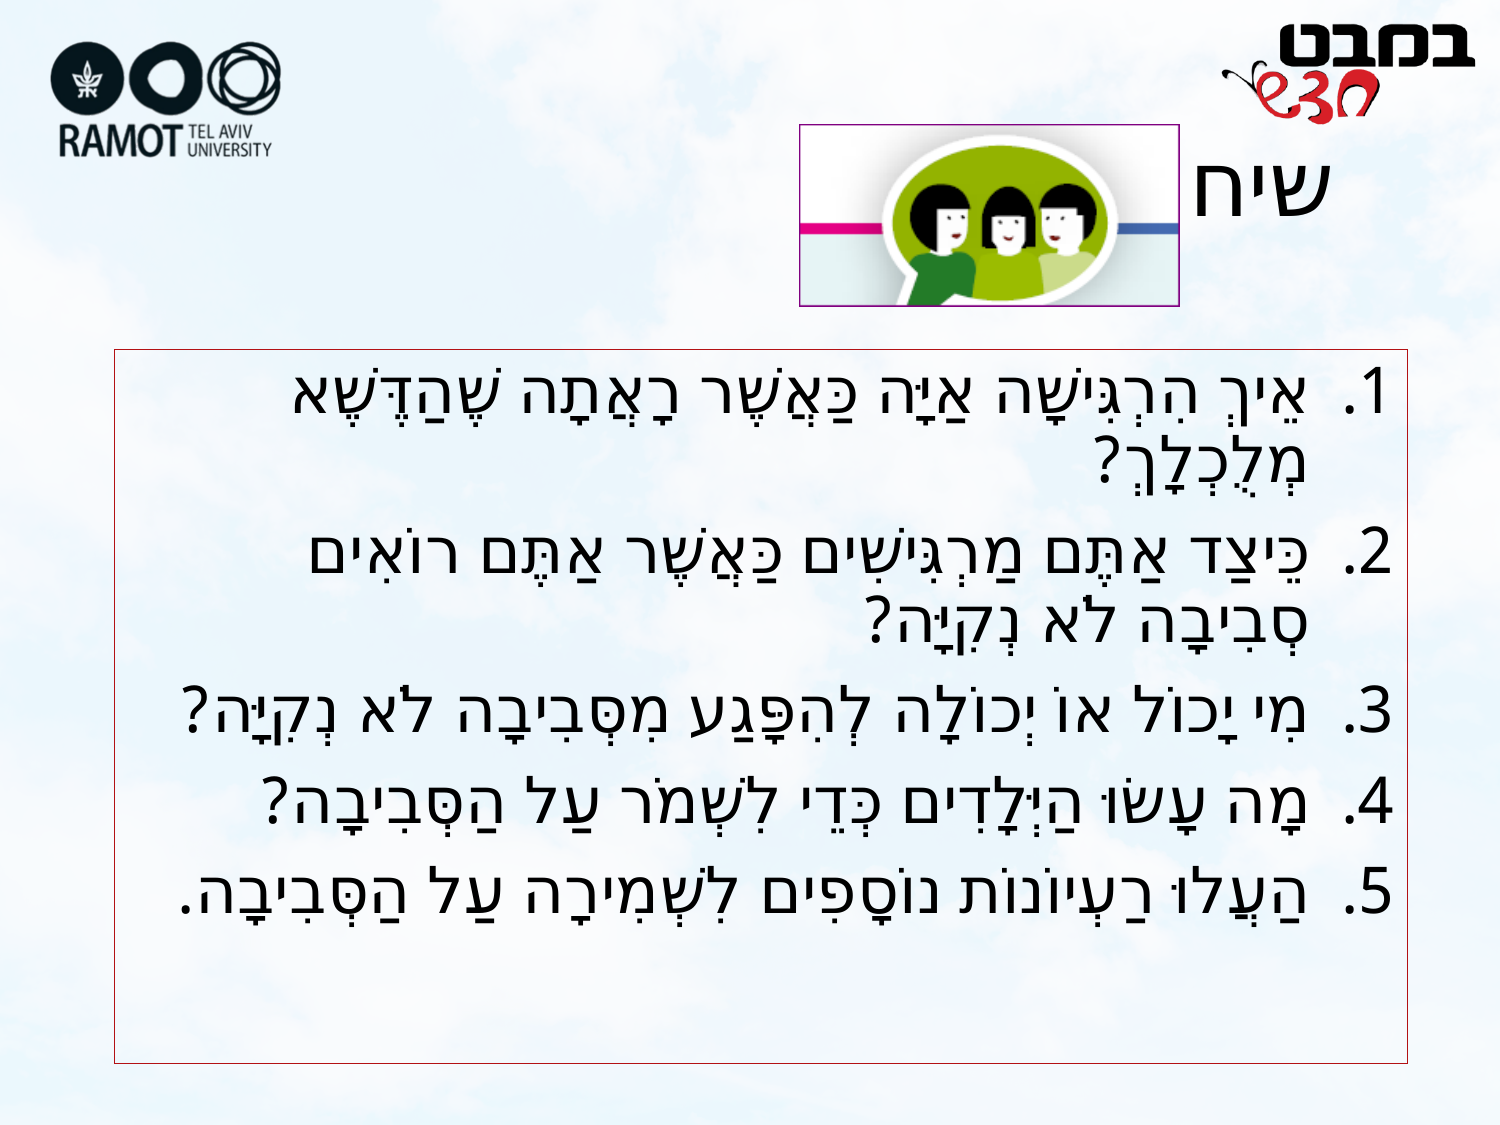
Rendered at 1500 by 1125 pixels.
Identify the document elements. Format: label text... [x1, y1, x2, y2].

list אֵיךְ הִרְגִּישָׁה אַיָּה כַּאֲשֶׁר רָאֲתָה שֶׁהַדֶּשֶׁא מְלֻכְלָךְ? כֵּיצַד אַתֶּם מַרְגִּישִׁים כַּאֲשֶׁר אַתֶּם רוֹאִים סְבִיבָה לֹא נְקִיָּה? מִי יָכוֹל אוֹ יְכוֹלָה לְהִפָּגַע מִסְּבִיבָה לֹא נְקִיָּה? מָה עָשׂוּ הַיְּלָדִים כְּדֵי לִשְׁמֹר עַל הַסְּבִיבָה? הַעֲלוּ רַעְיוֹנוֹת נוֹסָפִים לִשְׁמִירָה עַל הַסְּבִיבָה. [114, 349, 1408, 1064]
picture [799, 124, 1180, 307]
picture [39, 26, 293, 170]
picture [1220, 23, 1476, 125]
title שיח [103, 78, 1397, 296]
